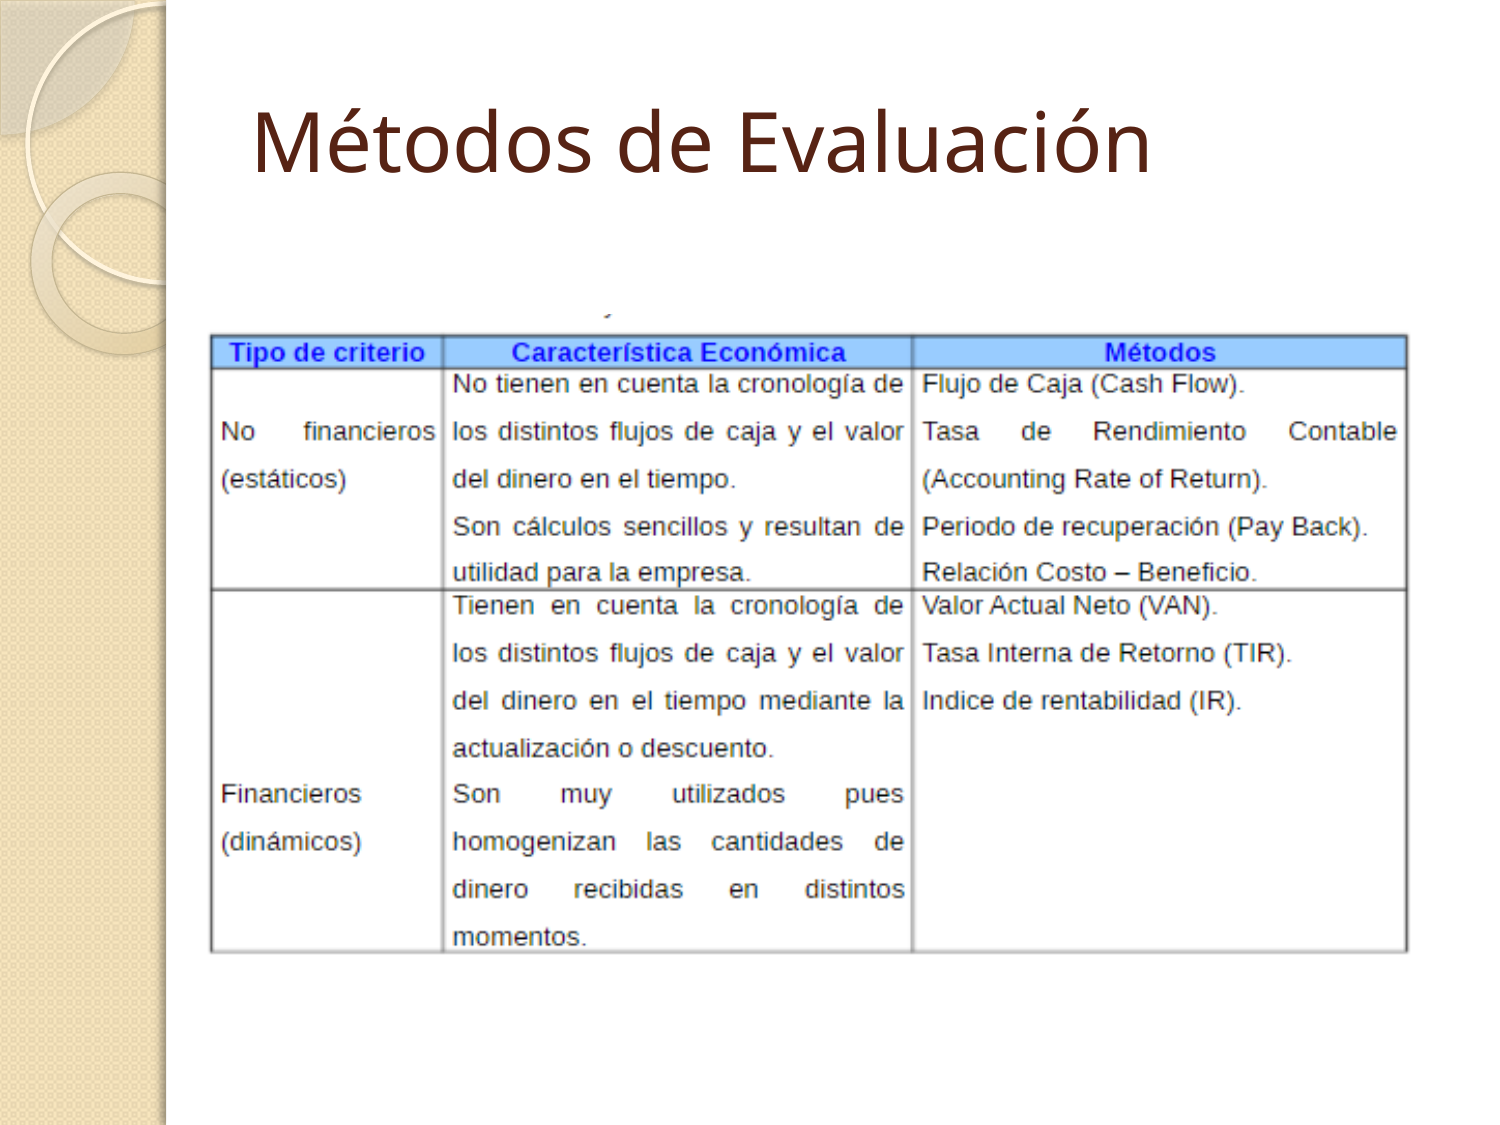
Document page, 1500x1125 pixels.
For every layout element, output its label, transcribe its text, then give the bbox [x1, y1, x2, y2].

picture [170, 314, 1472, 988]
title Métodos de Evaluación [235, 45, 1466, 233]
